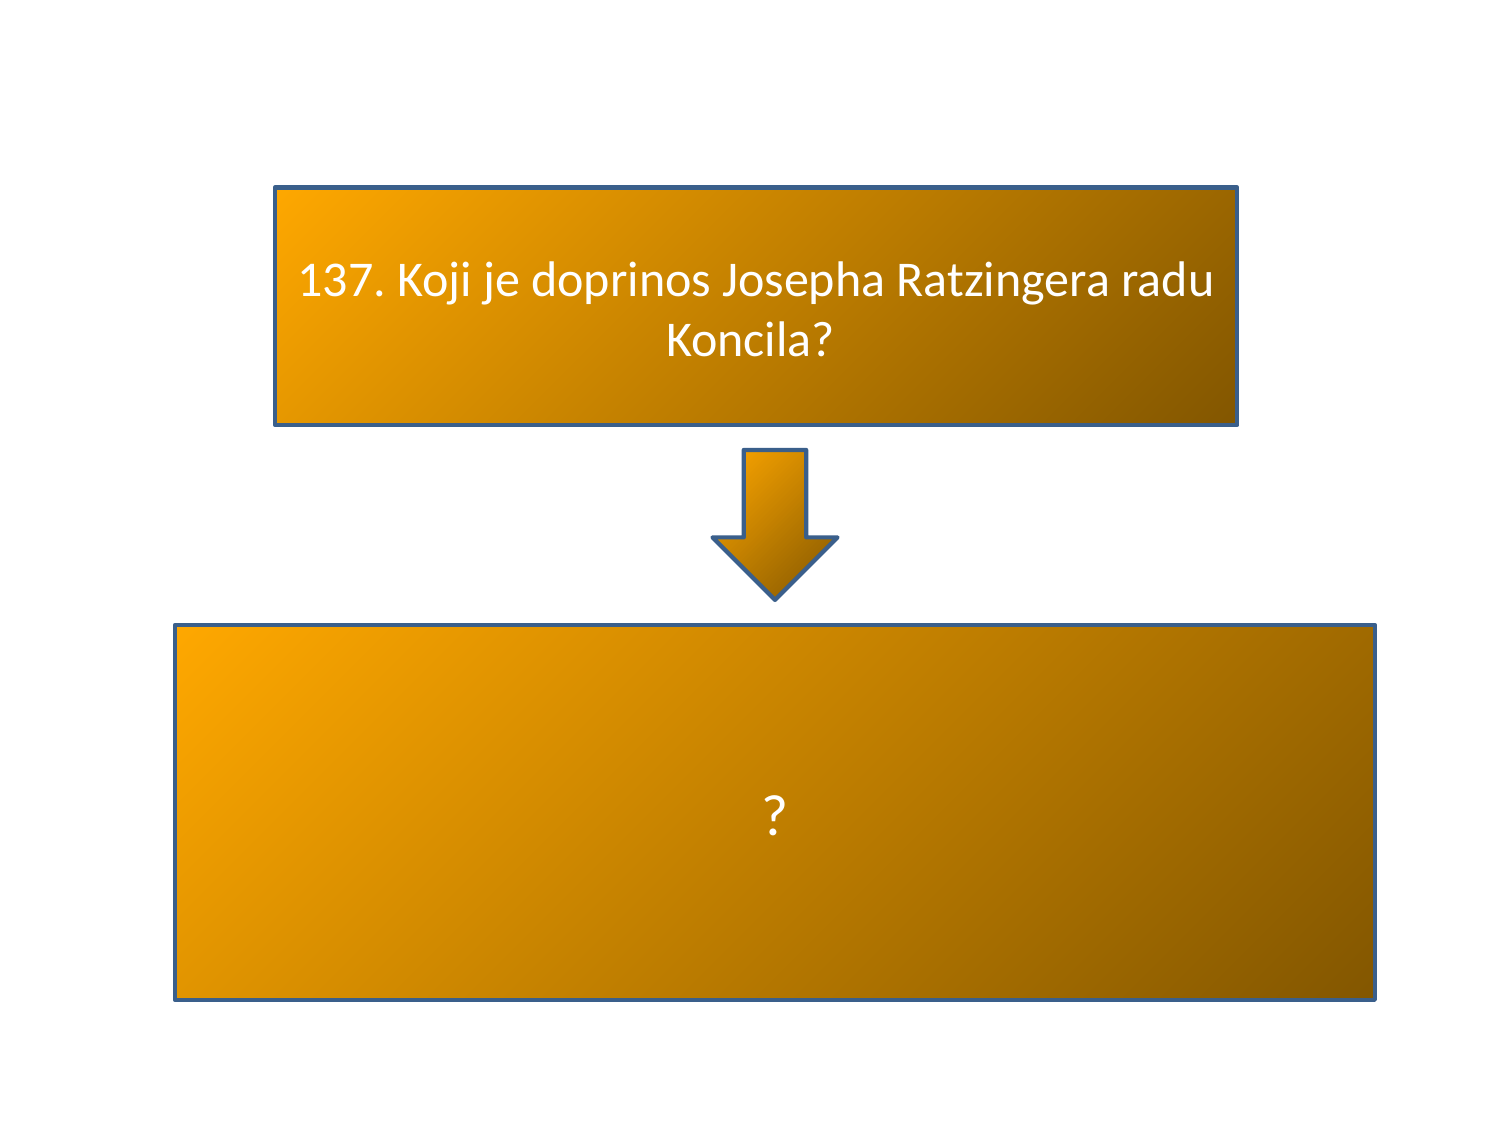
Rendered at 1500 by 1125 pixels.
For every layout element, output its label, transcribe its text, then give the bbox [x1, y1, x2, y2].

text_box [710, 447, 840, 603]
text_box 137. Koji je doprinos Josepha Ratzingera radu Koncila? [273, 185, 1239, 427]
text_box ? [173, 623, 1377, 1002]
